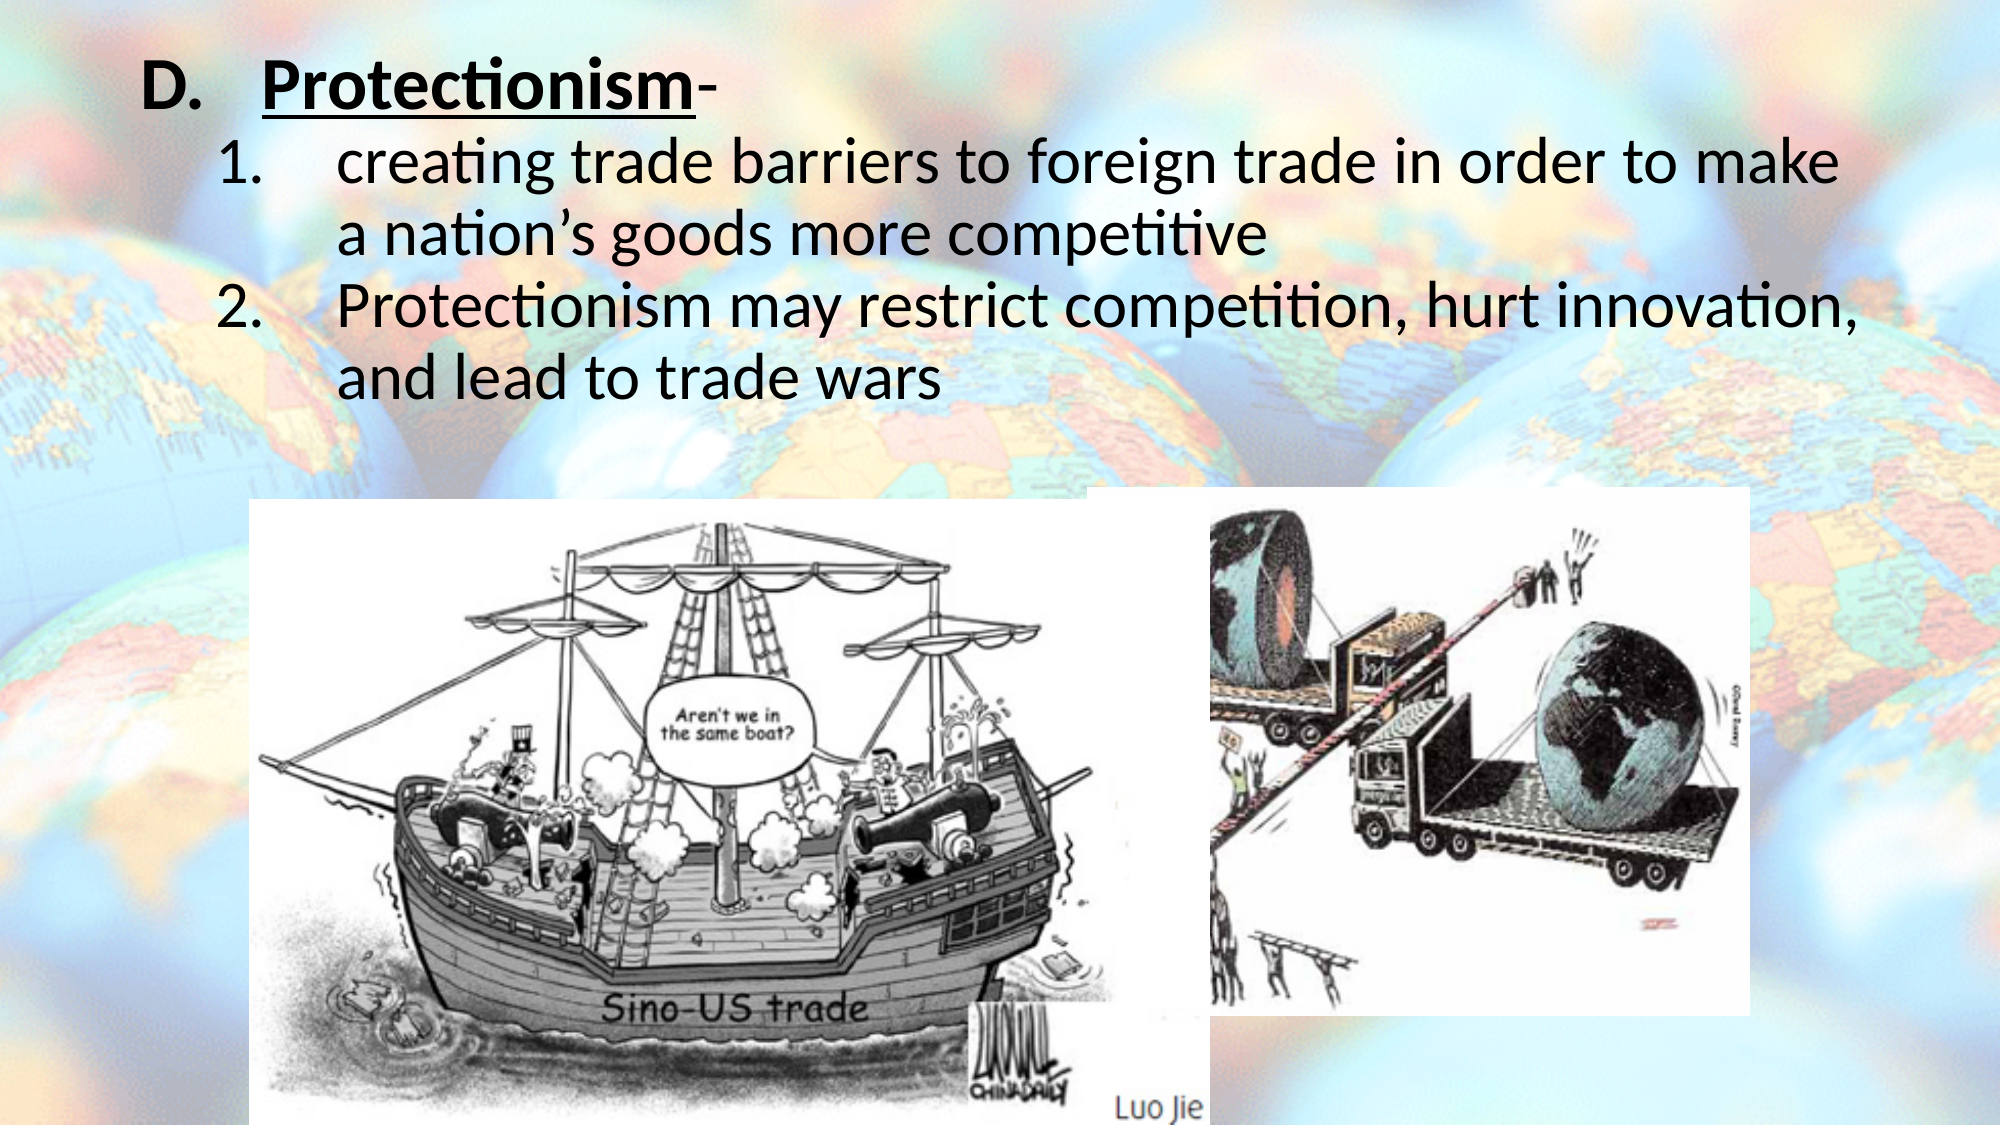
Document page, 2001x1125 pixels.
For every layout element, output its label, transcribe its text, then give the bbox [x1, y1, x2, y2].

list Protectionism- creating trade barriers to foreign trade in order to make a nation’s goods more competitive Protectionism may restrict competition, hurt innovation, and lead to trade wars [50, 37, 1888, 1005]
picture [249, 487, 1750, 1125]
